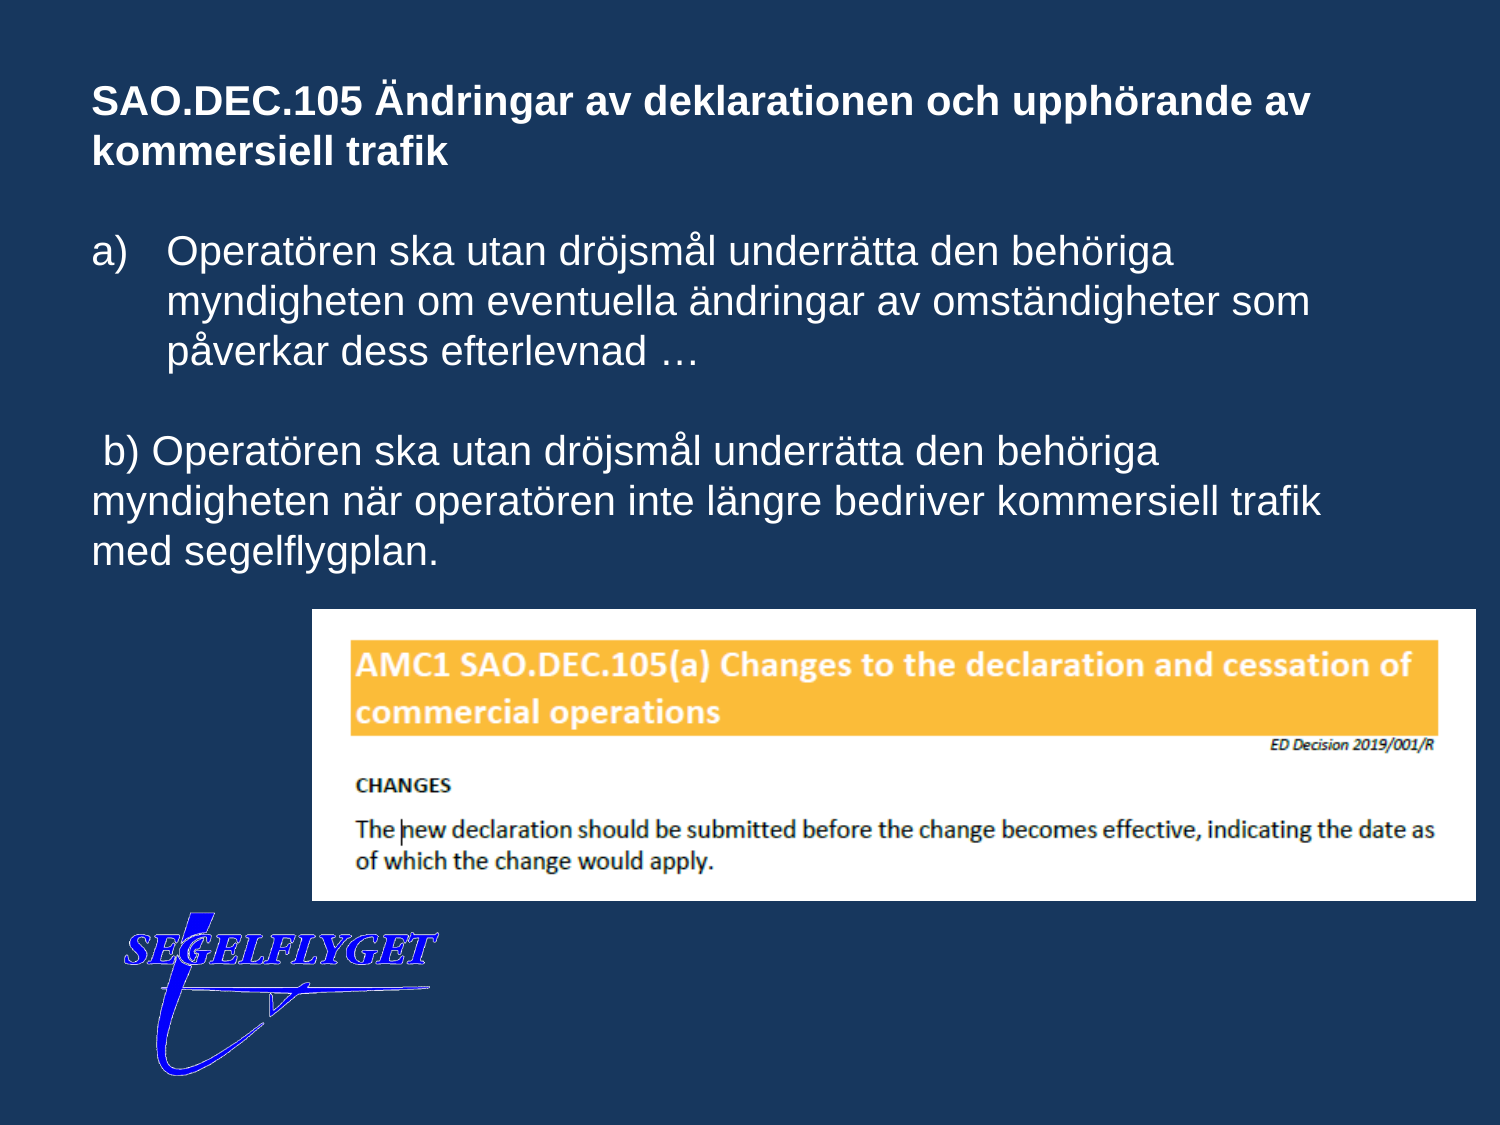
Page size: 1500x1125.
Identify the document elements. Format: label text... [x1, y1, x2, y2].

picture [76, 609, 1476, 1125]
text_box SAO.DEC.105 Ändringar av deklarationen och upphörande av kommersiell trafik Operatören ska utan dröjsmål underrätta den behöriga myndigheten om eventuella ändringar av omständigheter som påverkar dess efterlevnad … b) Operatören ska utan dröjsmål underrätta den behöriga myndigheten när operatören inte längre bedriver kommersiell trafik med segelflygplan. [76, 66, 1424, 582]
